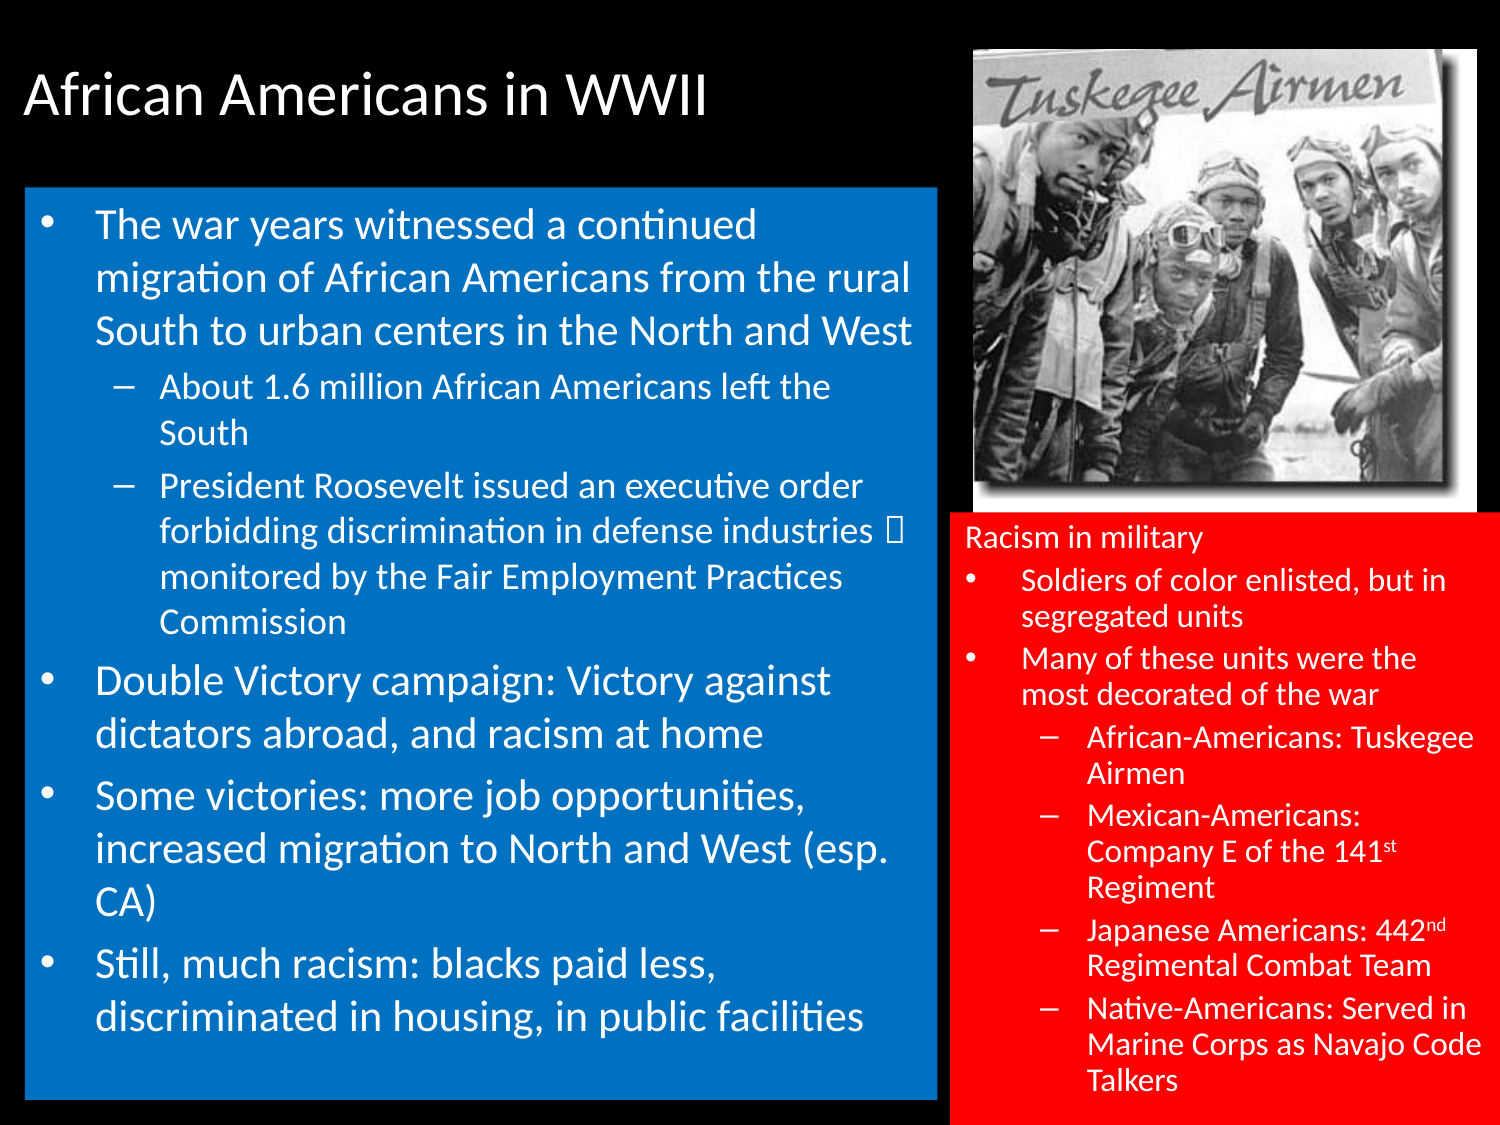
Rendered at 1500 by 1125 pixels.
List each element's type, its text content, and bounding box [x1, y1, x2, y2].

title African Americans in WWII [4, 6, 730, 174]
list The war years witnessed a continued migration of African Americans from the rural South to urban centers in the North and West About 1.6 million African Americans left the South President Roosevelt issued an executive order forbidding discrimination in defense industries  monitored by the Fair Employment Practices Commission Double Victory campaign: Victory against dictators abroad, and racism at home Some victories: more job opportunities, increased migration to North and West (esp. CA) Still, much racism: blacks paid less, discriminated in housing, in public facilities [24, 187, 938, 1100]
text_box Racism in military Soldiers of color enlisted, but in segregated units Many of these units were the most decorated of the war African-Americans: Tuskegee Airmen Mexican-Americans: Company E of the 141st Regiment Japanese Americans: 442nd Regimental Combat Team Native-Americans: Served in Marine Corps as Navajo Code Talkers [950, 512, 1500, 1125]
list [973, 49, 1477, 513]
